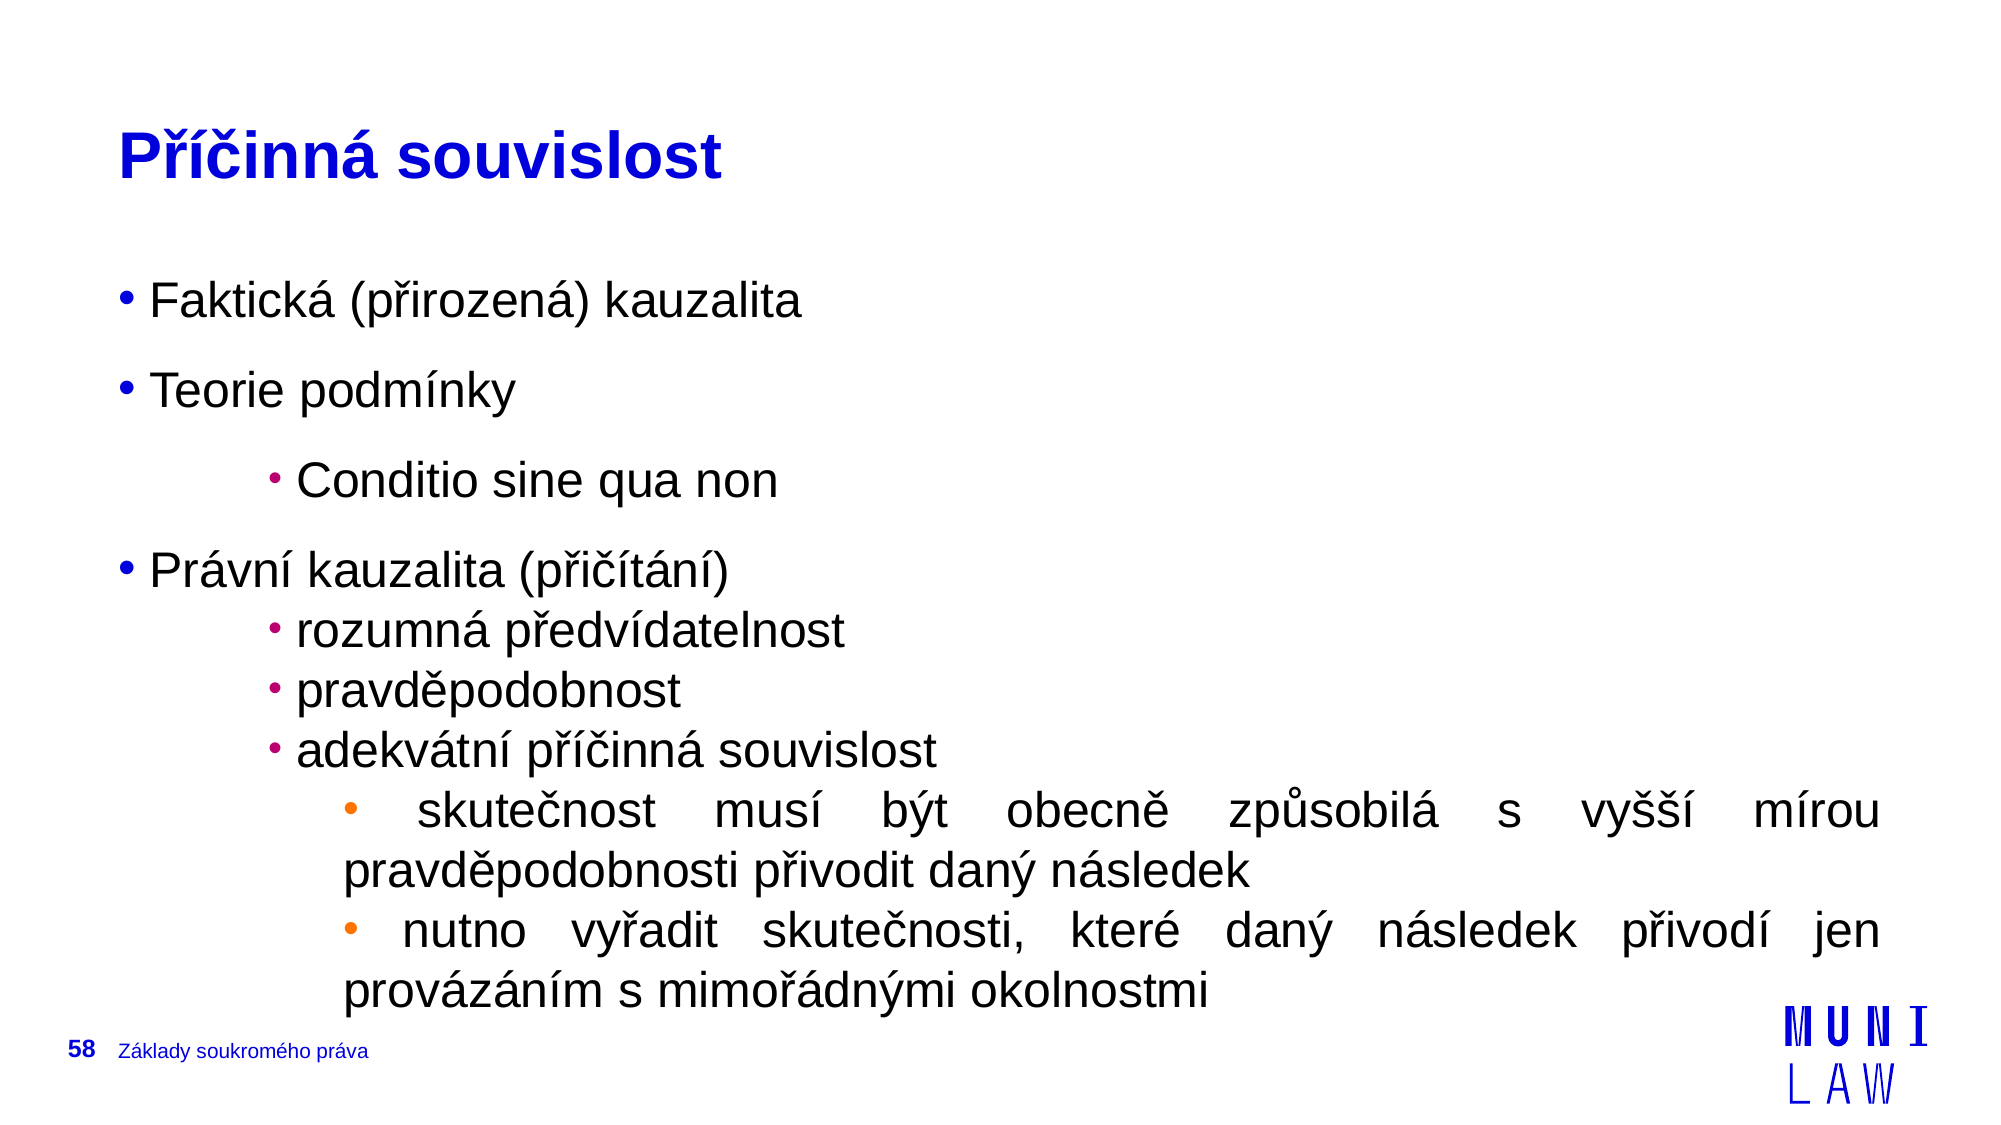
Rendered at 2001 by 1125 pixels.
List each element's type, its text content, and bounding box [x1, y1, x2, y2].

slide_number 58 [67, 1021, 119, 1063]
list Faktická (přirozená) kauzalita Teorie podmínky Conditio sine qua non Právní kauzalita (přičítání) rozumná předvídatelnost pravděpodobnost adekvátní příčinná souvislost skutečnost musí být obecně způsobilá s vyšší mírou pravděpodobnosti přivodit daný následek nutno vyřadit skutečnosti, které daný následek přivodí jen provázáním s mimořádnými okolnostmi [118, 237, 1883, 957]
footer Základy soukromého práva [119, 1021, 1418, 1063]
title Příčinná souvislost [118, 118, 1883, 193]
